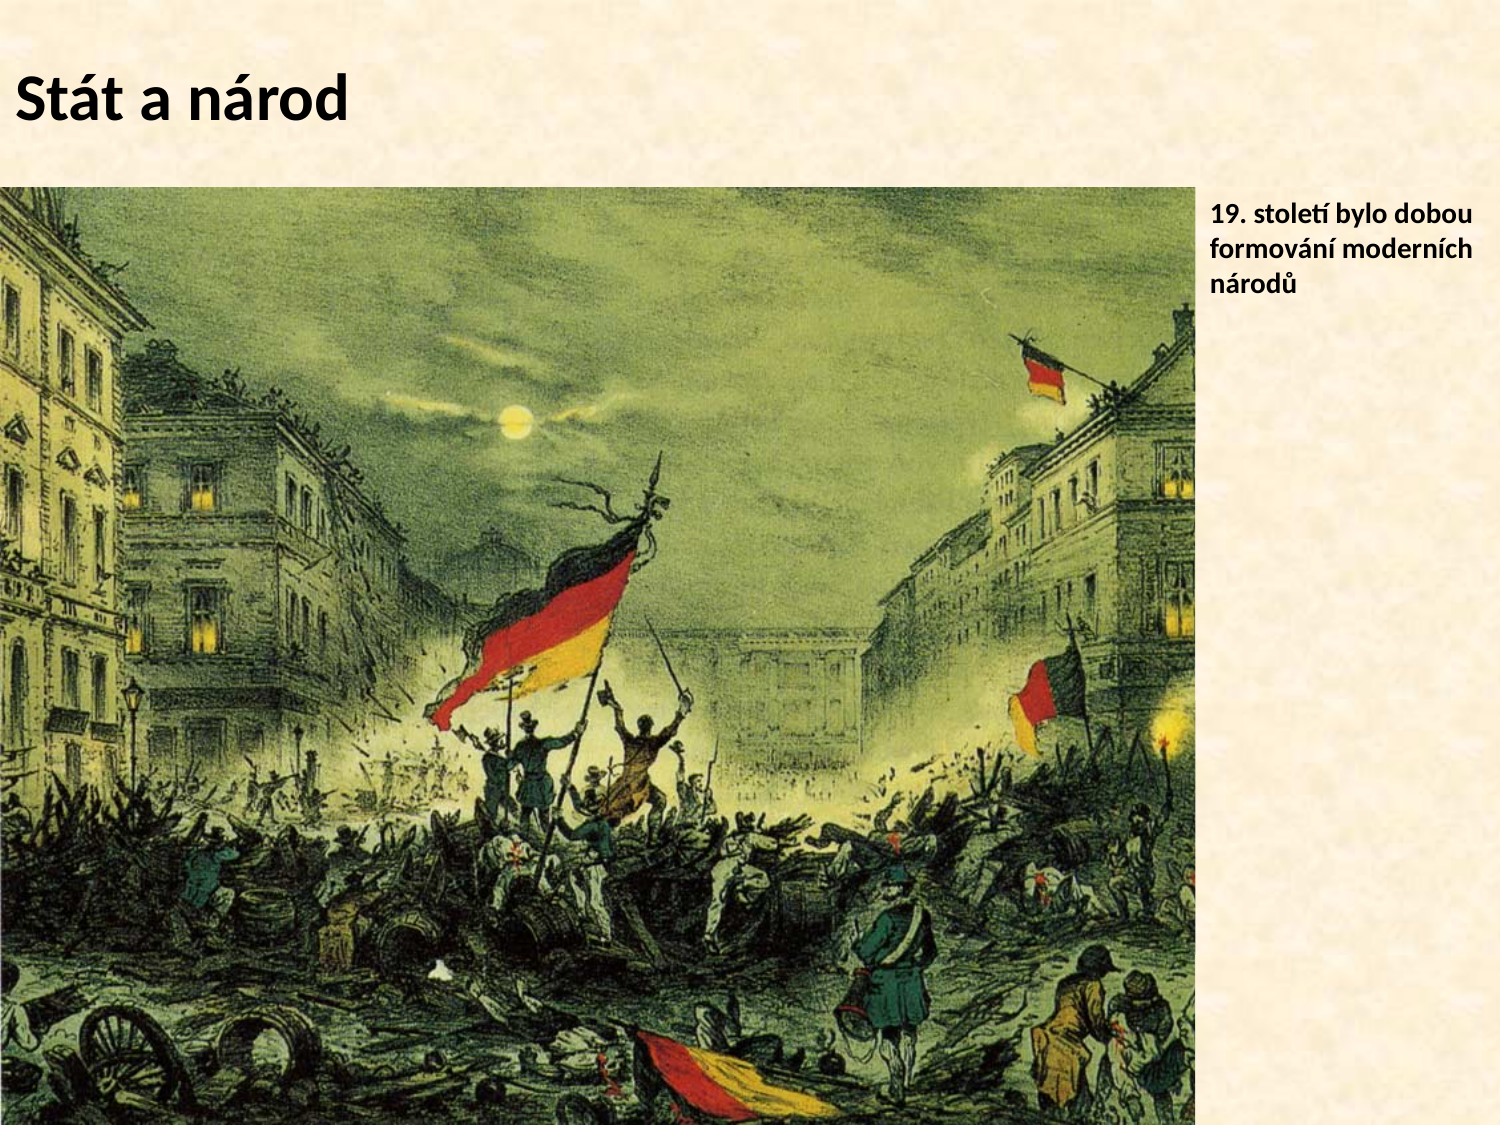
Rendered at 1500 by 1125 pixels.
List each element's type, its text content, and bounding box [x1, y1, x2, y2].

picture [0, 187, 1197, 1125]
text_box 19. století bylo dobou formování moderních národů [1198, 187, 1500, 1125]
title Stát a národ [0, 0, 1500, 187]
